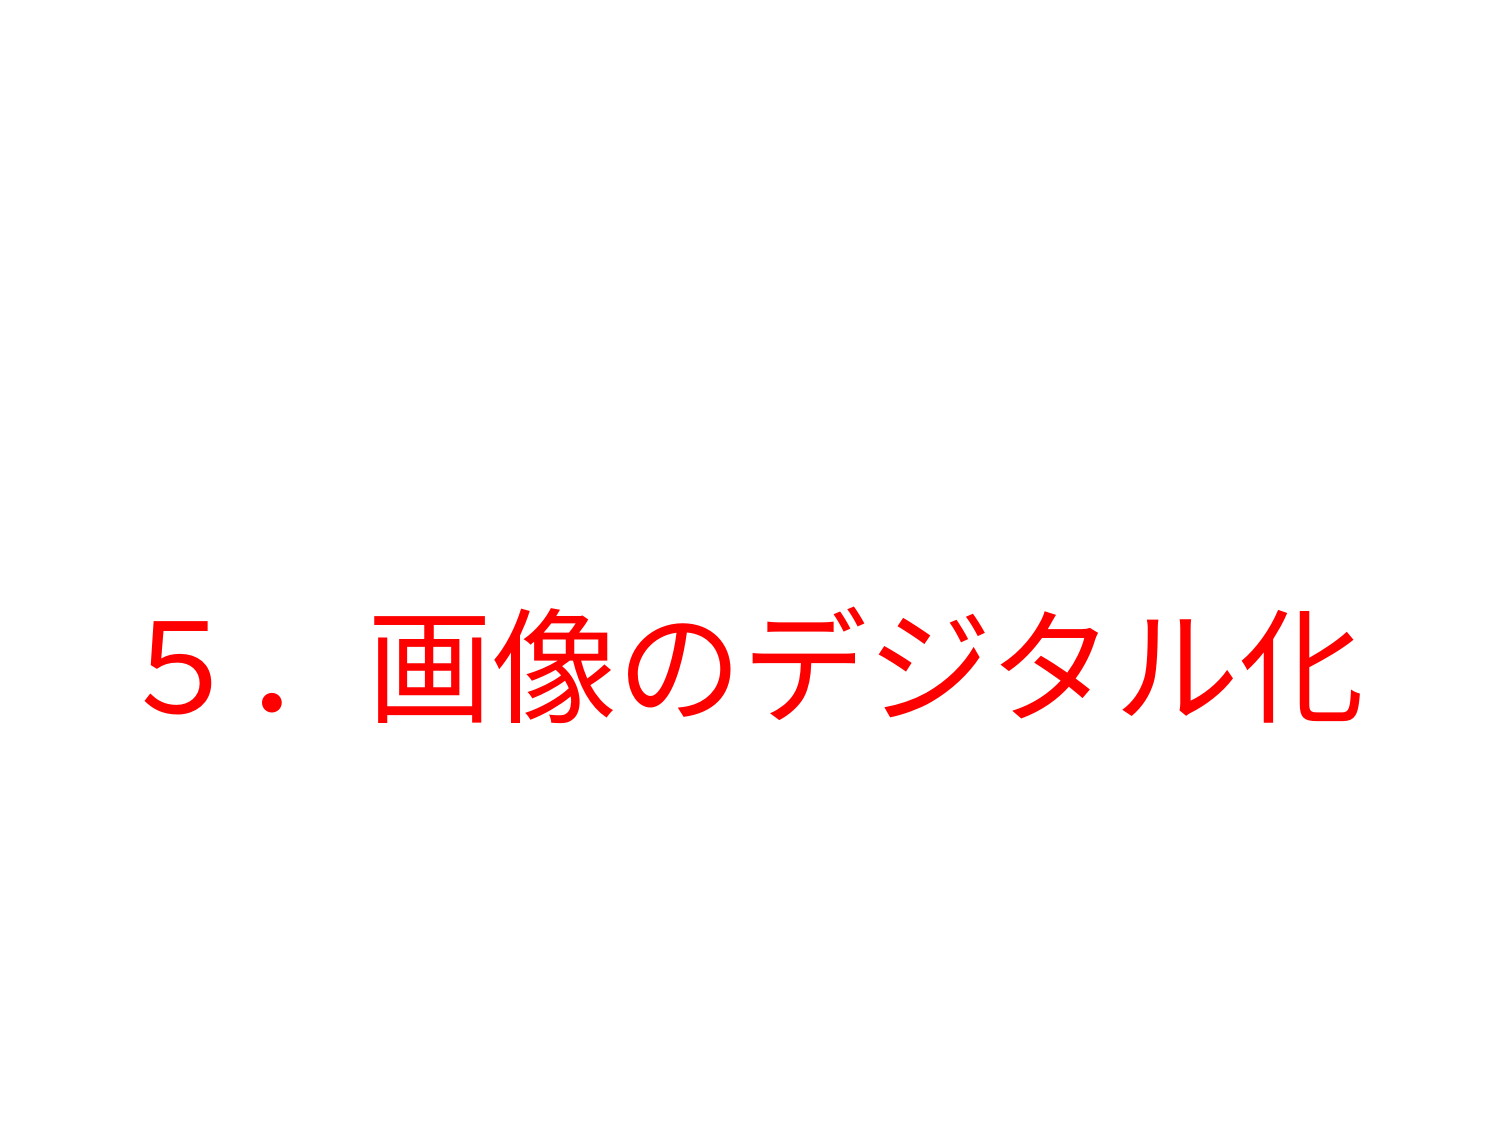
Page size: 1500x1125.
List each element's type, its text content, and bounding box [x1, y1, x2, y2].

title ５．画像のデジタル化 [102, 280, 1397, 749]
